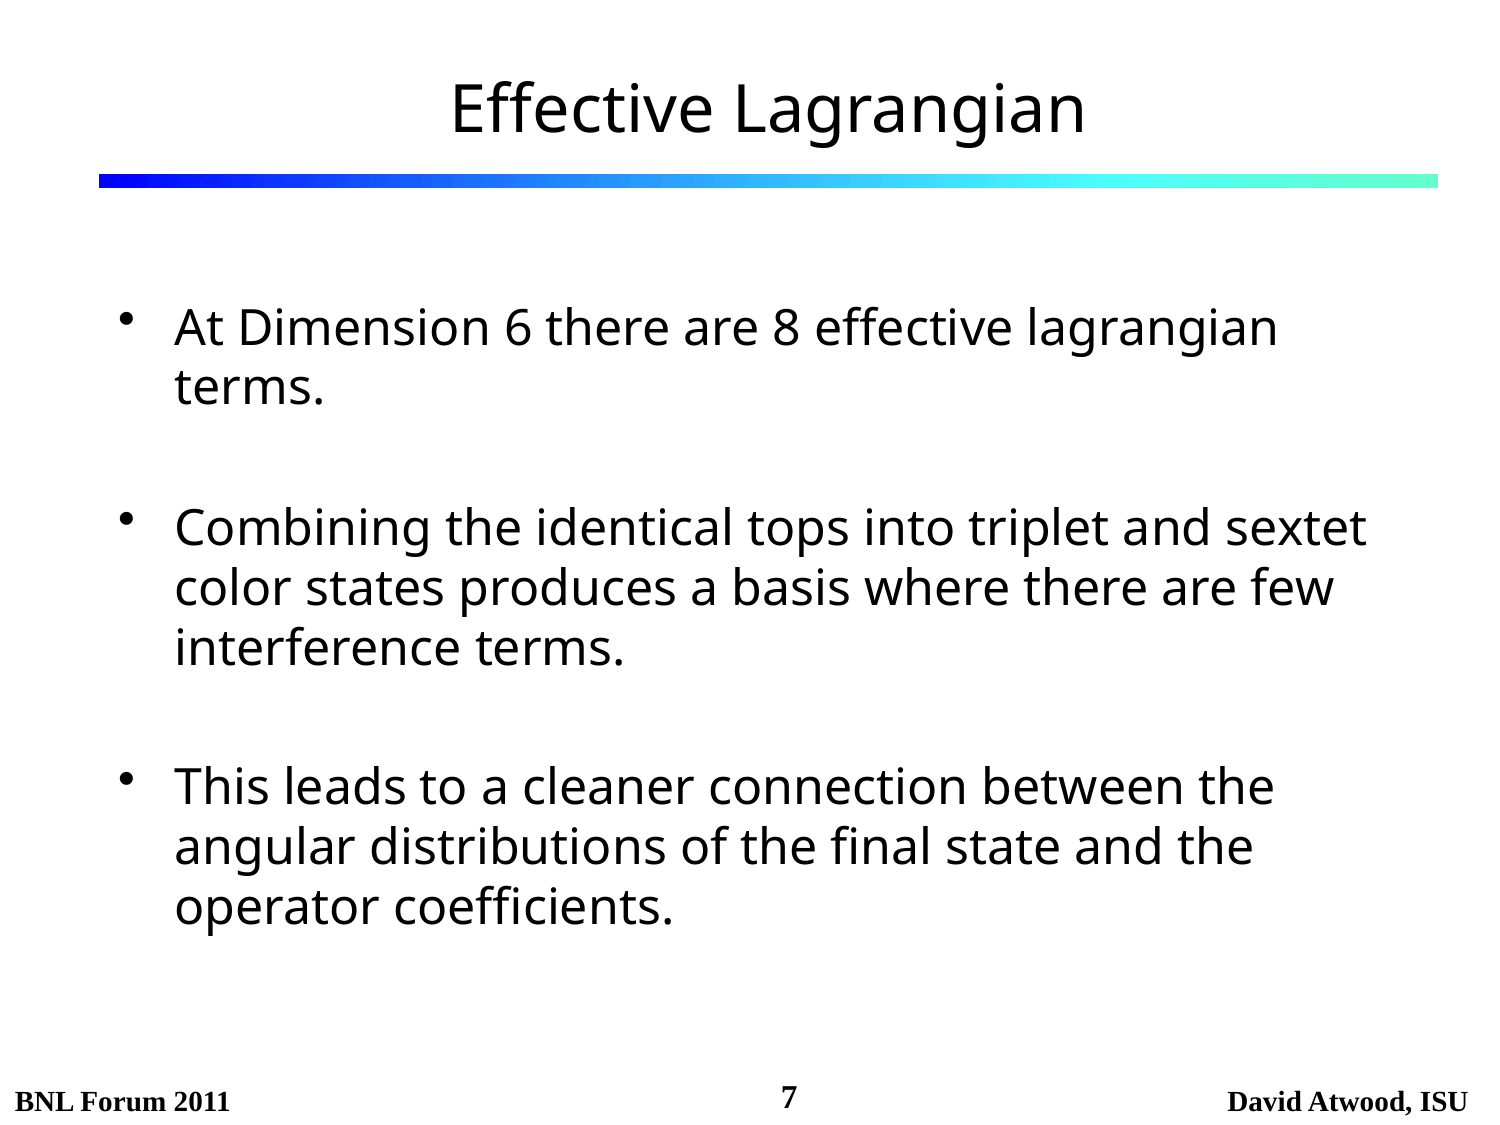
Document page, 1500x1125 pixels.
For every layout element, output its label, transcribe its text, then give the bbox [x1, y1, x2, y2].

picture [99, 174, 1438, 188]
list At Dimension 6 there are 8 effective lagrangian terms. Combining the identical tops into triplet and sextet color states produces a basis where there are few interference terms. This leads to a cleaner connection between the angular distributions of the final state and the operator coefficients. [102, 287, 1429, 1038]
title Effective Lagrangian [124, 37, 1413, 176]
slide_number 7 [462, 1065, 813, 1125]
